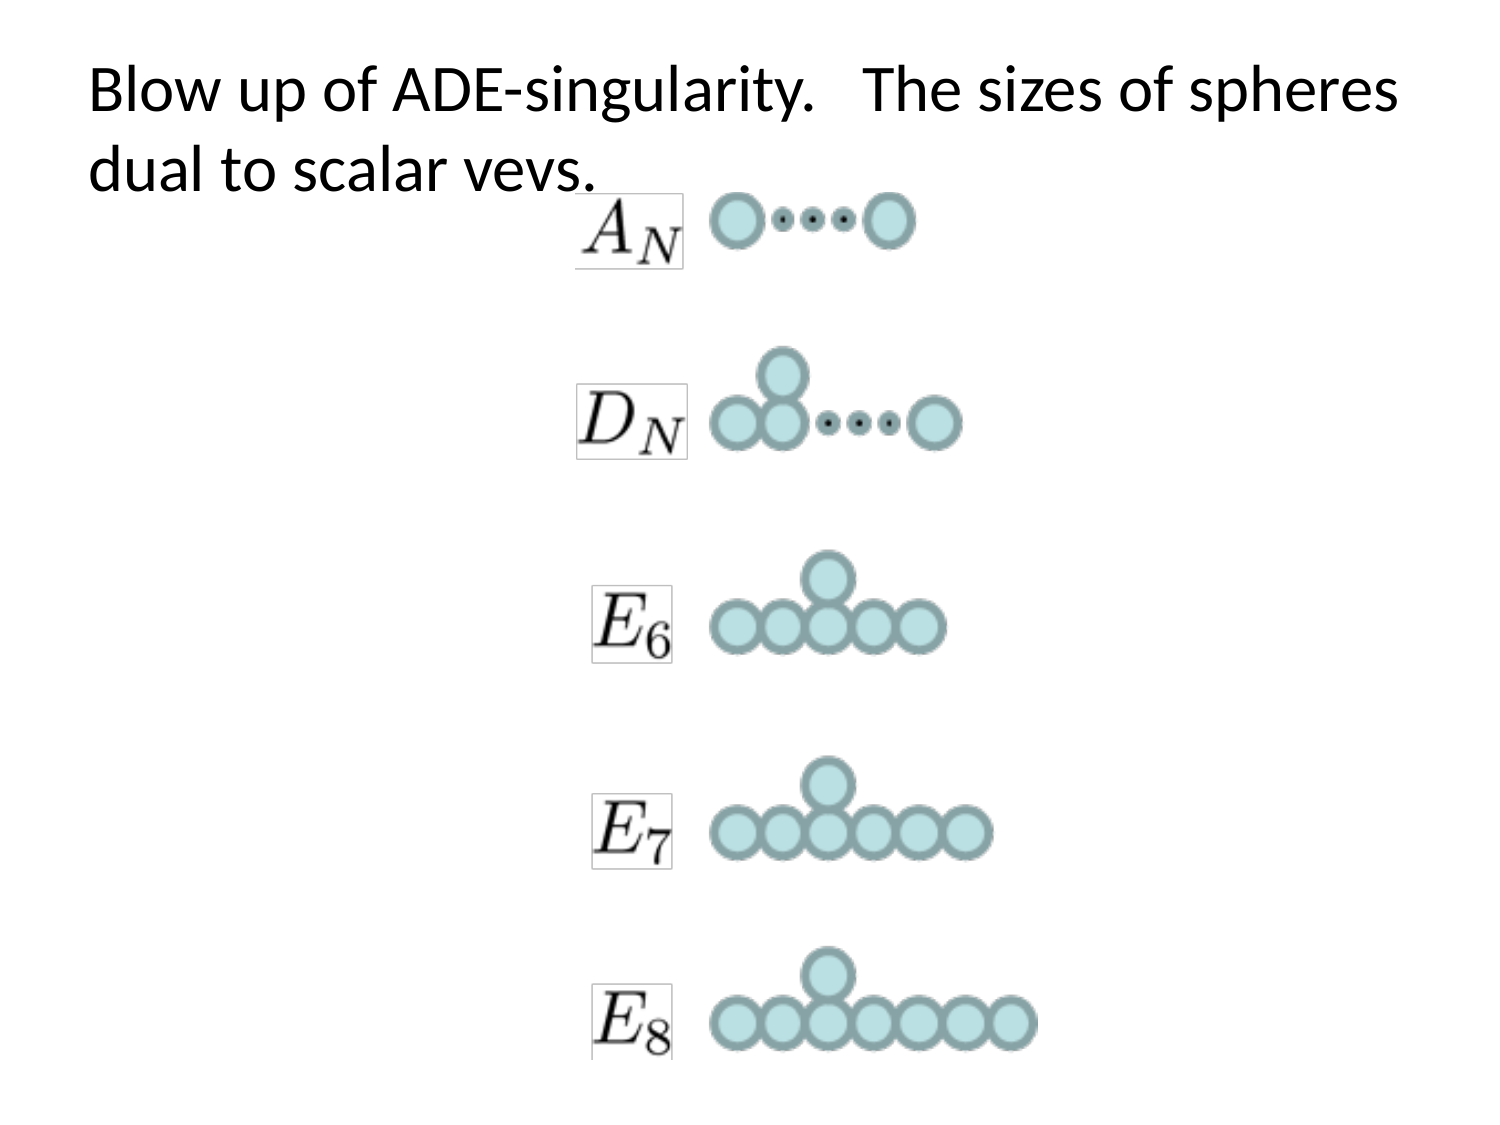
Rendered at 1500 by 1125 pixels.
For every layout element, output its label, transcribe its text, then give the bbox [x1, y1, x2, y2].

picture [574, 191, 1038, 1060]
text_box Blow up of ADE-singularity. The sizes of spheres dual to scalar vevs. [73, 37, 1431, 372]
